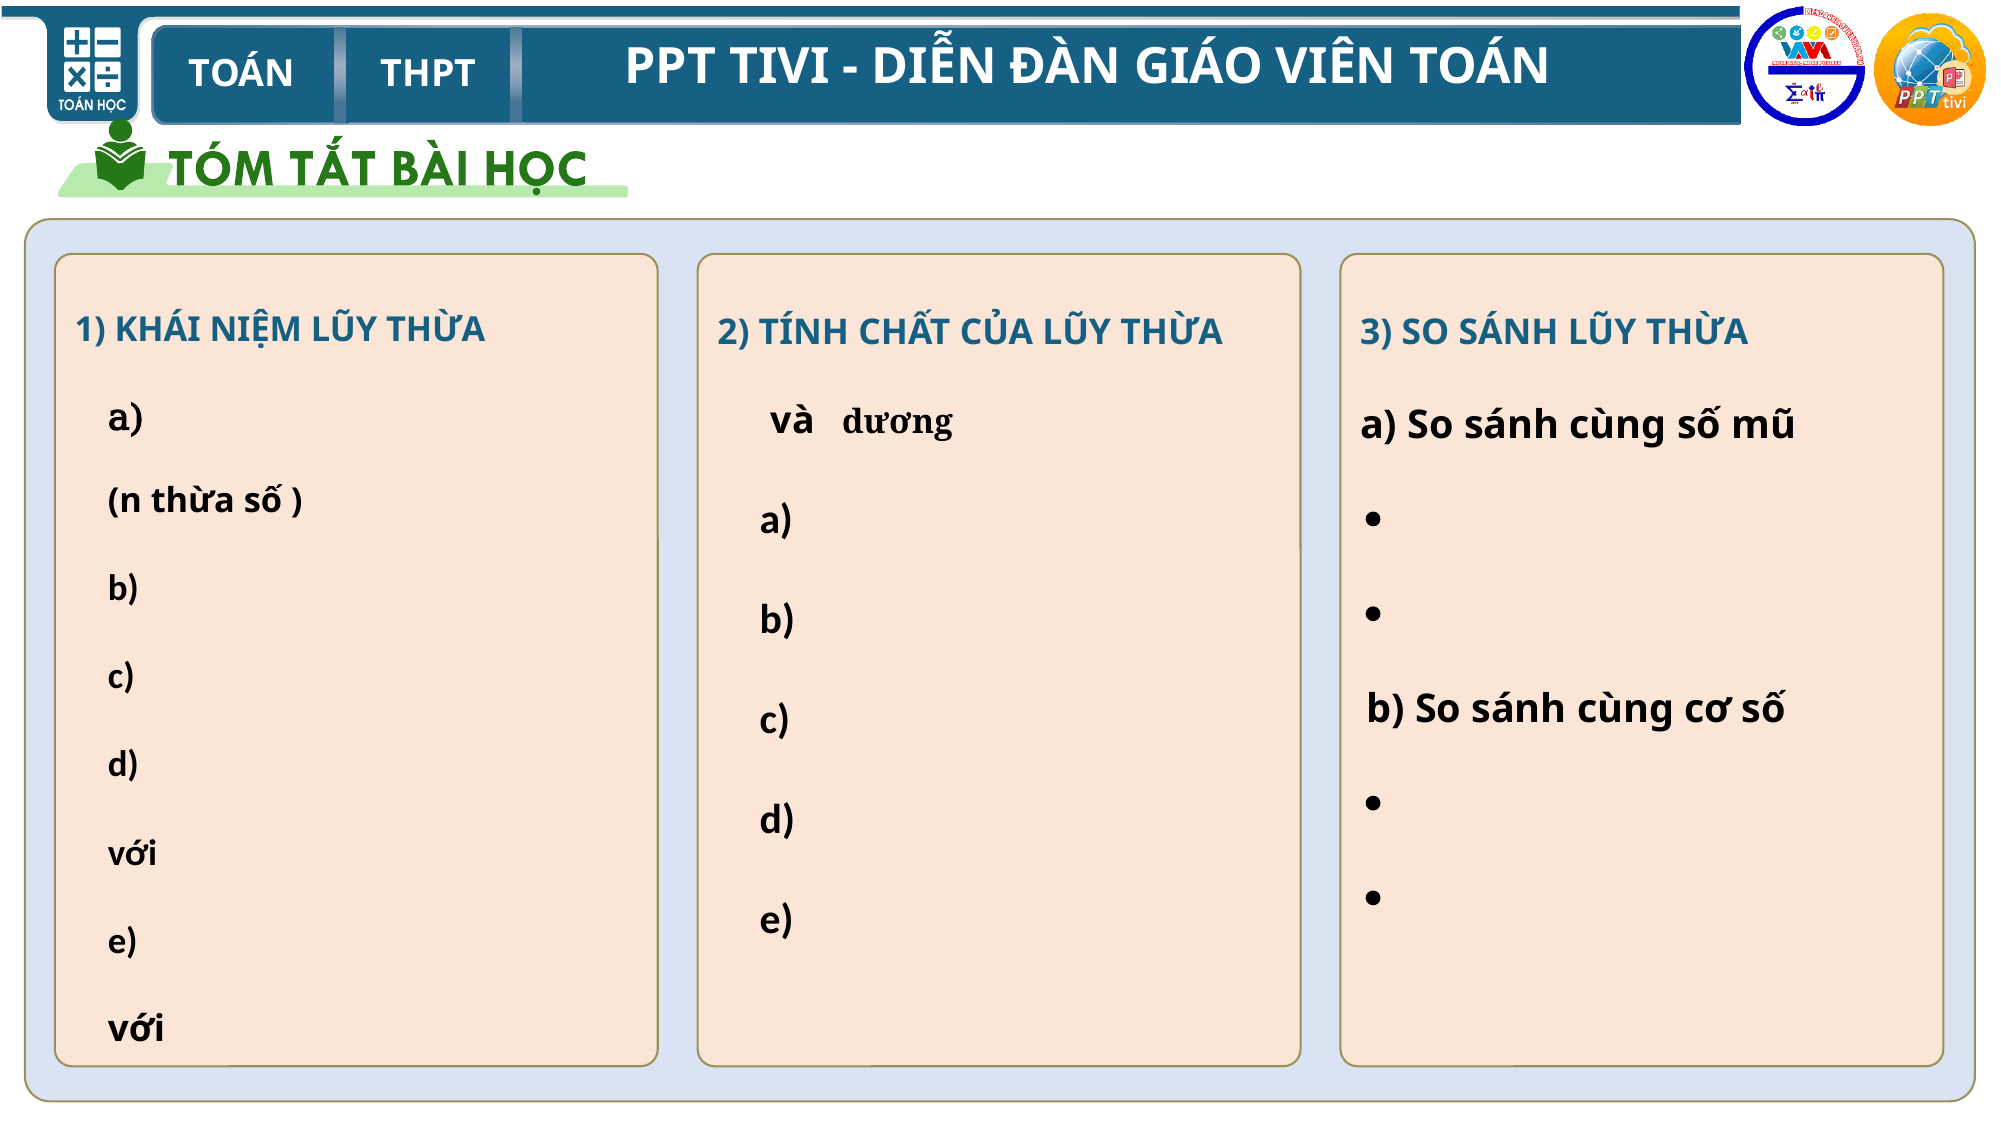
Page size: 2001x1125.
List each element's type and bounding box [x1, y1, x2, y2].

text_box [56, 118, 628, 198]
picture [1873, 12, 1986, 126]
picture [1744, 6, 1865, 126]
text_box [23, 218, 1976, 1103]
picture [1, 17, 56, 124]
picture [133, 17, 1741, 125]
